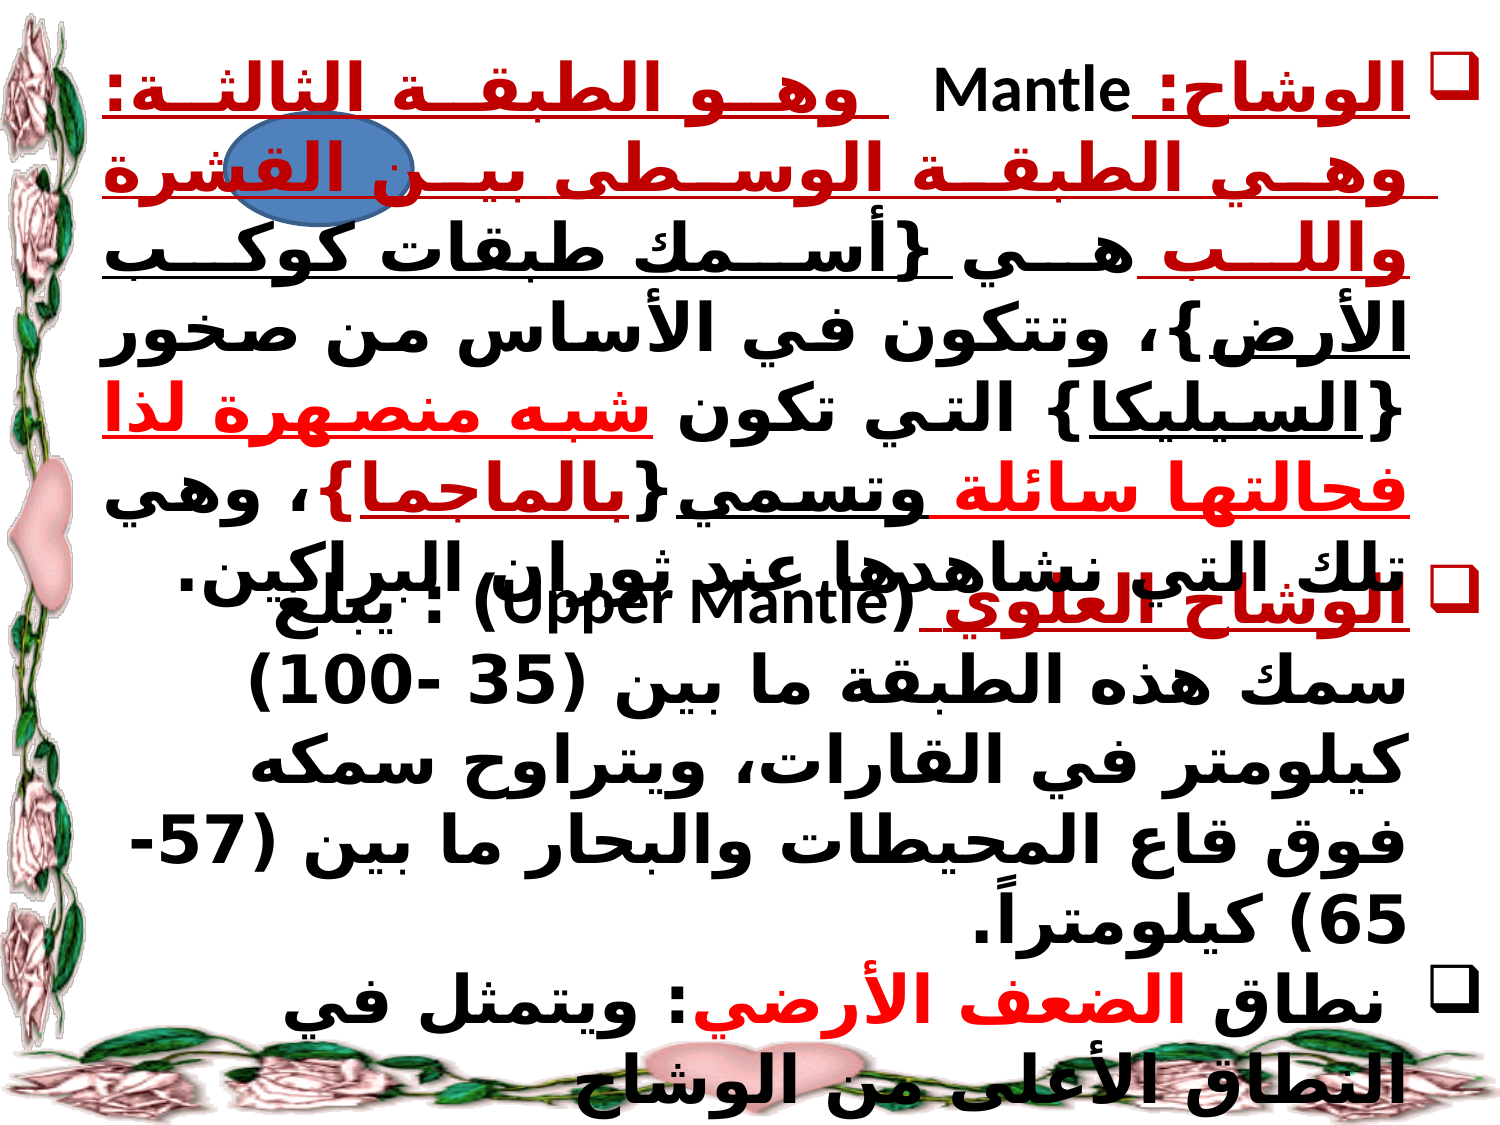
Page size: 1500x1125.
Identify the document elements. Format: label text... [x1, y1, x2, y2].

text_box الوشاح: Mantle وهو الطبقة الثالثة: وهي الطبقة الوسطى بين القشرة واللب هي {أسمك طبقات كوكب الأرض}، وتتكون في الأساس من صخور {السيليكا} التي تكون شبه منصهرة لذا فحالتها سائلة وتسمي{بالماجما}، وهي تلك التي نشاهدها عند ثوران البراكين. [91, 37, 1500, 612]
picture [0, 12, 1500, 1125]
text_box الوشاح العلوي (Upper Mantle) : يبلغ سمك هذه الطبقة ما بين (35 -100) كيلومتر في القارات، ويتراوح سمكه فوق قاع المحيطات والبحار ما بين (57- 65) كيلومتراً. نطاق الضعف الأرضي: ويتمثل في النطاق الأعلى من الوشاح [112, 612, 1500, 1024]
